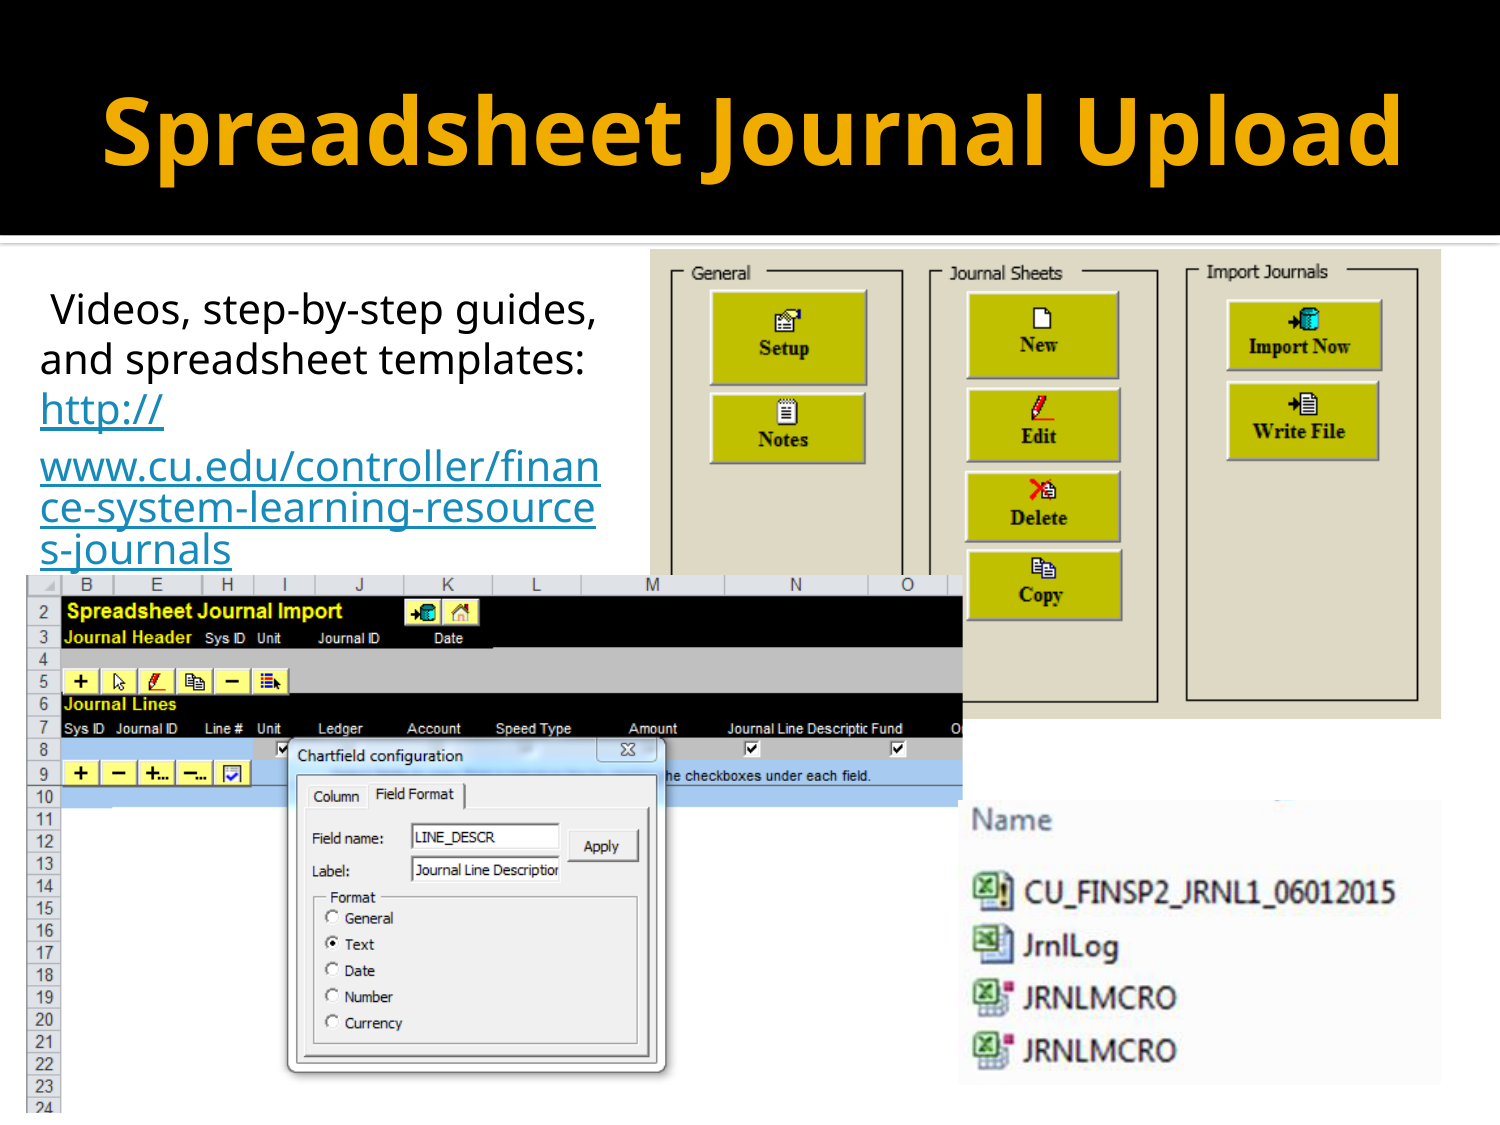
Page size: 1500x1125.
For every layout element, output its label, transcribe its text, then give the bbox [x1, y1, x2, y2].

text_box Videos, step-by-step guides, and spreadsheet templates: http://www.cu.edu/controller/finance-system-learning-resources-journals [24, 275, 625, 554]
title Spreadsheet Journal Upload [75, 25, 1425, 231]
picture [25, 249, 1442, 1113]
